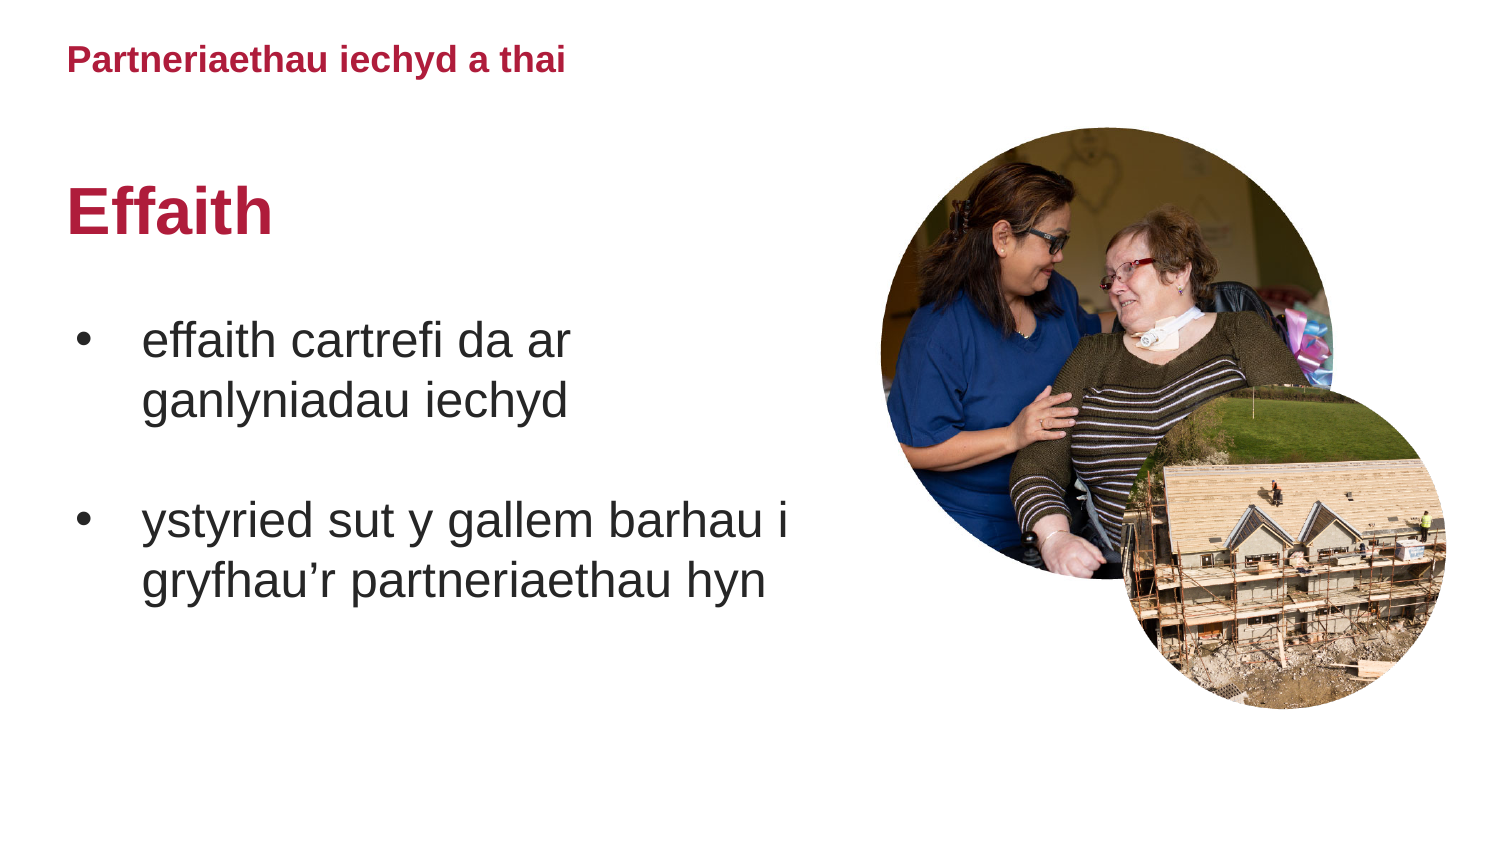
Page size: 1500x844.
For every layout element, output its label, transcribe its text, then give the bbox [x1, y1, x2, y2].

text_box Partneriaethau iechyd a thai [51, 20, 1263, 82]
picture [858, 113, 1454, 712]
text_box Effaith effaith cartrefi da ar ganlyniadau iechyd ystyried sut y gallem barhau i gryfhau’r partneriaethau hyn [51, 153, 847, 711]
